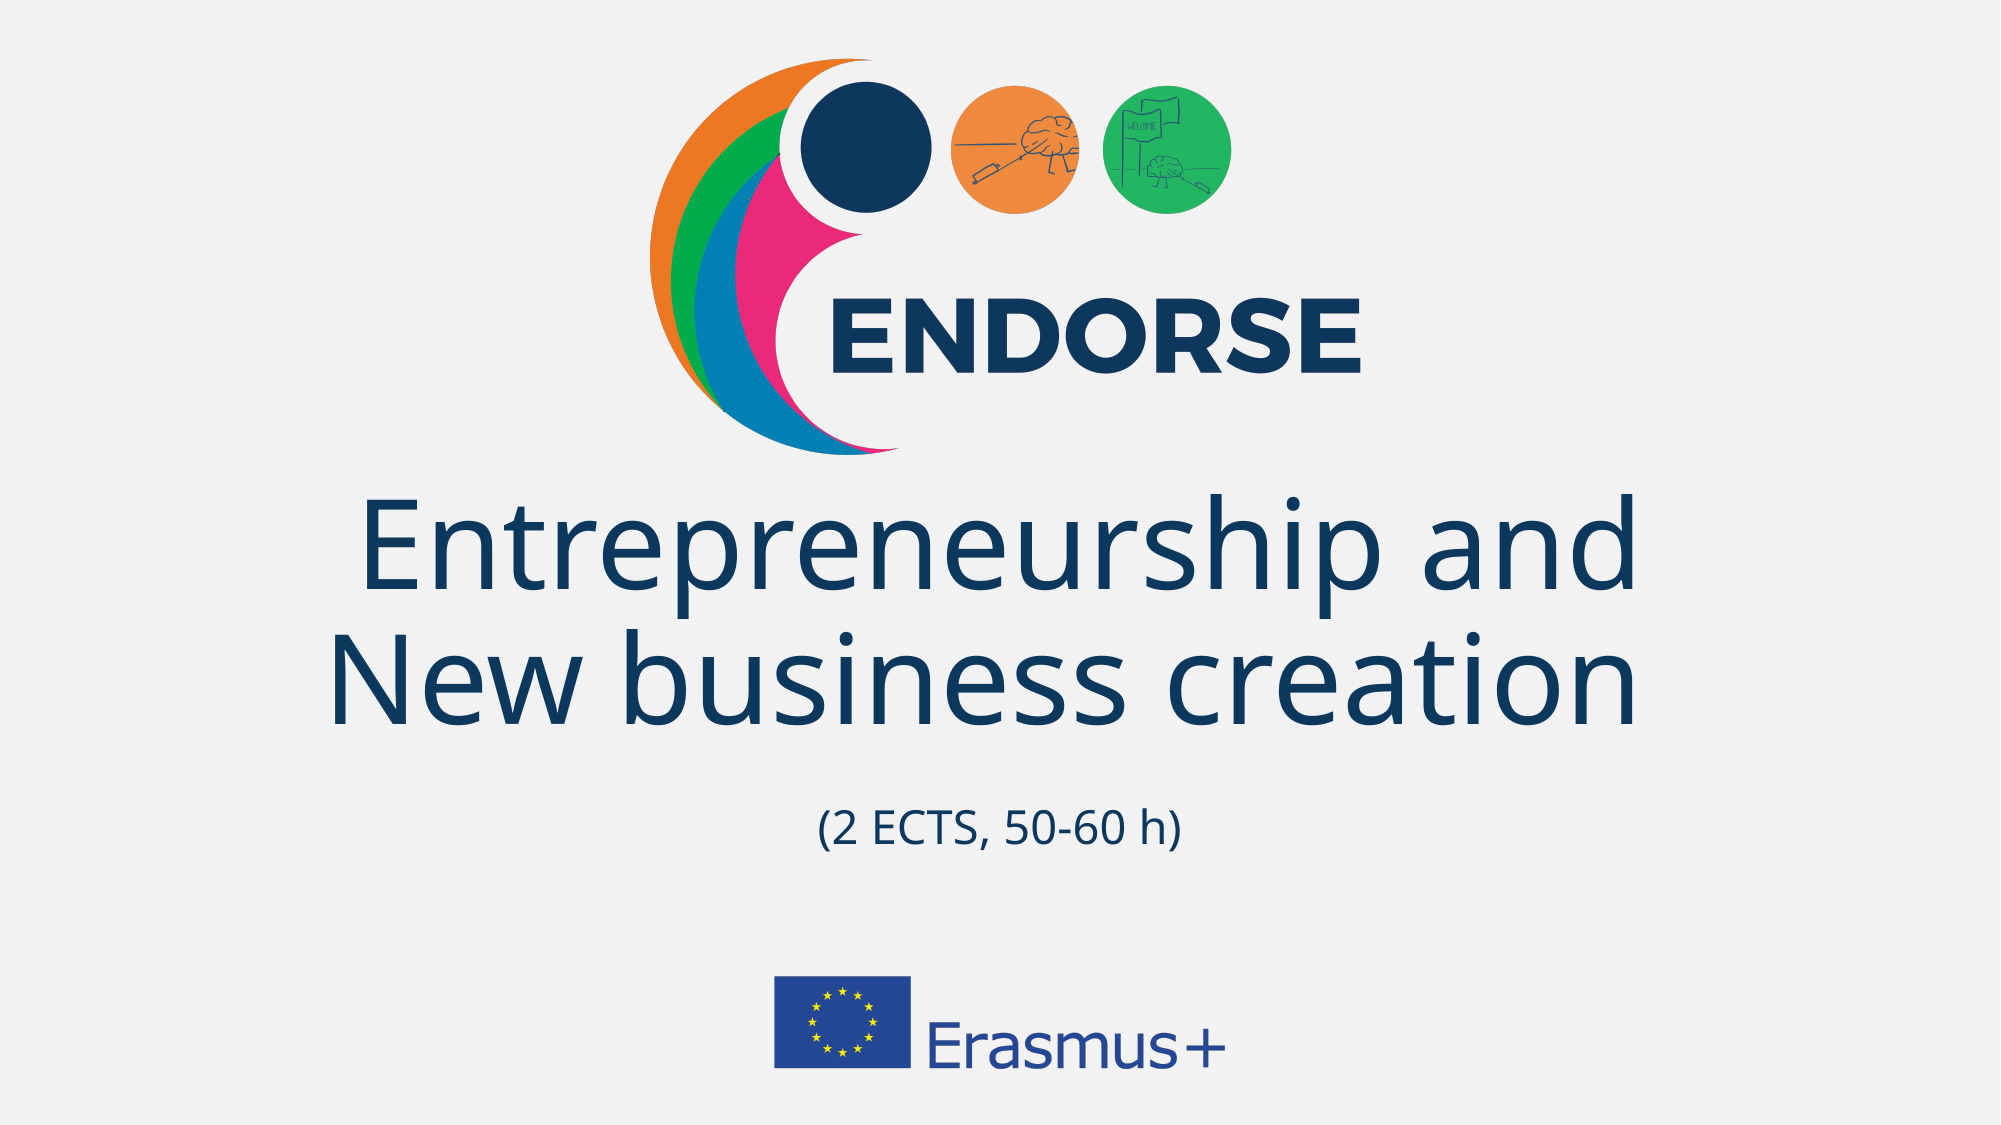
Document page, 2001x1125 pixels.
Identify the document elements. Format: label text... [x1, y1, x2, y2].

subtitle (2 ECTS, 50-60 h) [249, 796, 1750, 863]
title Entrepreneurship and New business creation [249, 338, 1750, 759]
picture [588, 0, 1412, 514]
picture [774, 976, 1225, 1069]
